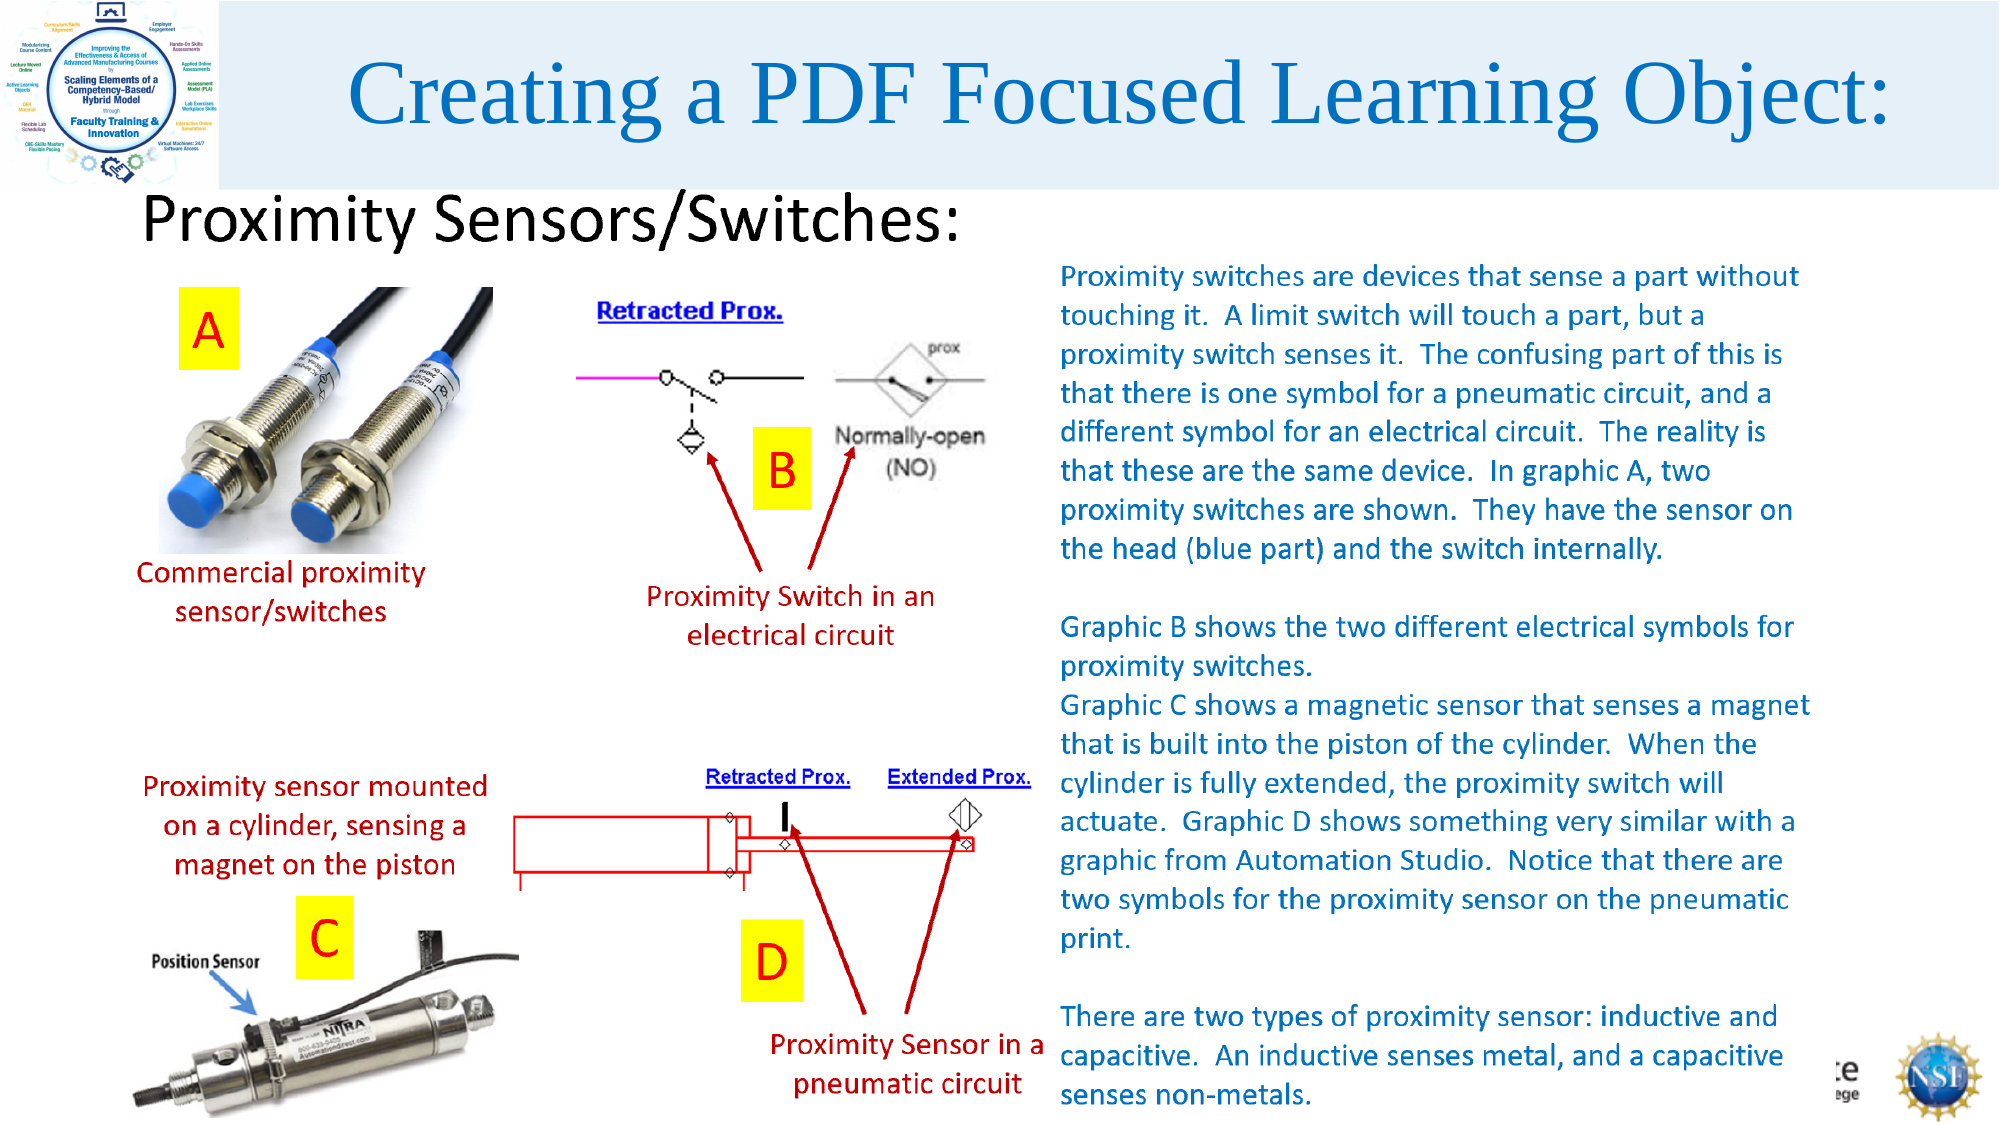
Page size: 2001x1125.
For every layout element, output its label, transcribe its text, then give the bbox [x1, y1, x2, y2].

picture [0, 1, 1987, 1125]
text_box [0, 0, 2000, 191]
text_box Creating a PDF Focused Learning Object: [332, 24, 1911, 150]
